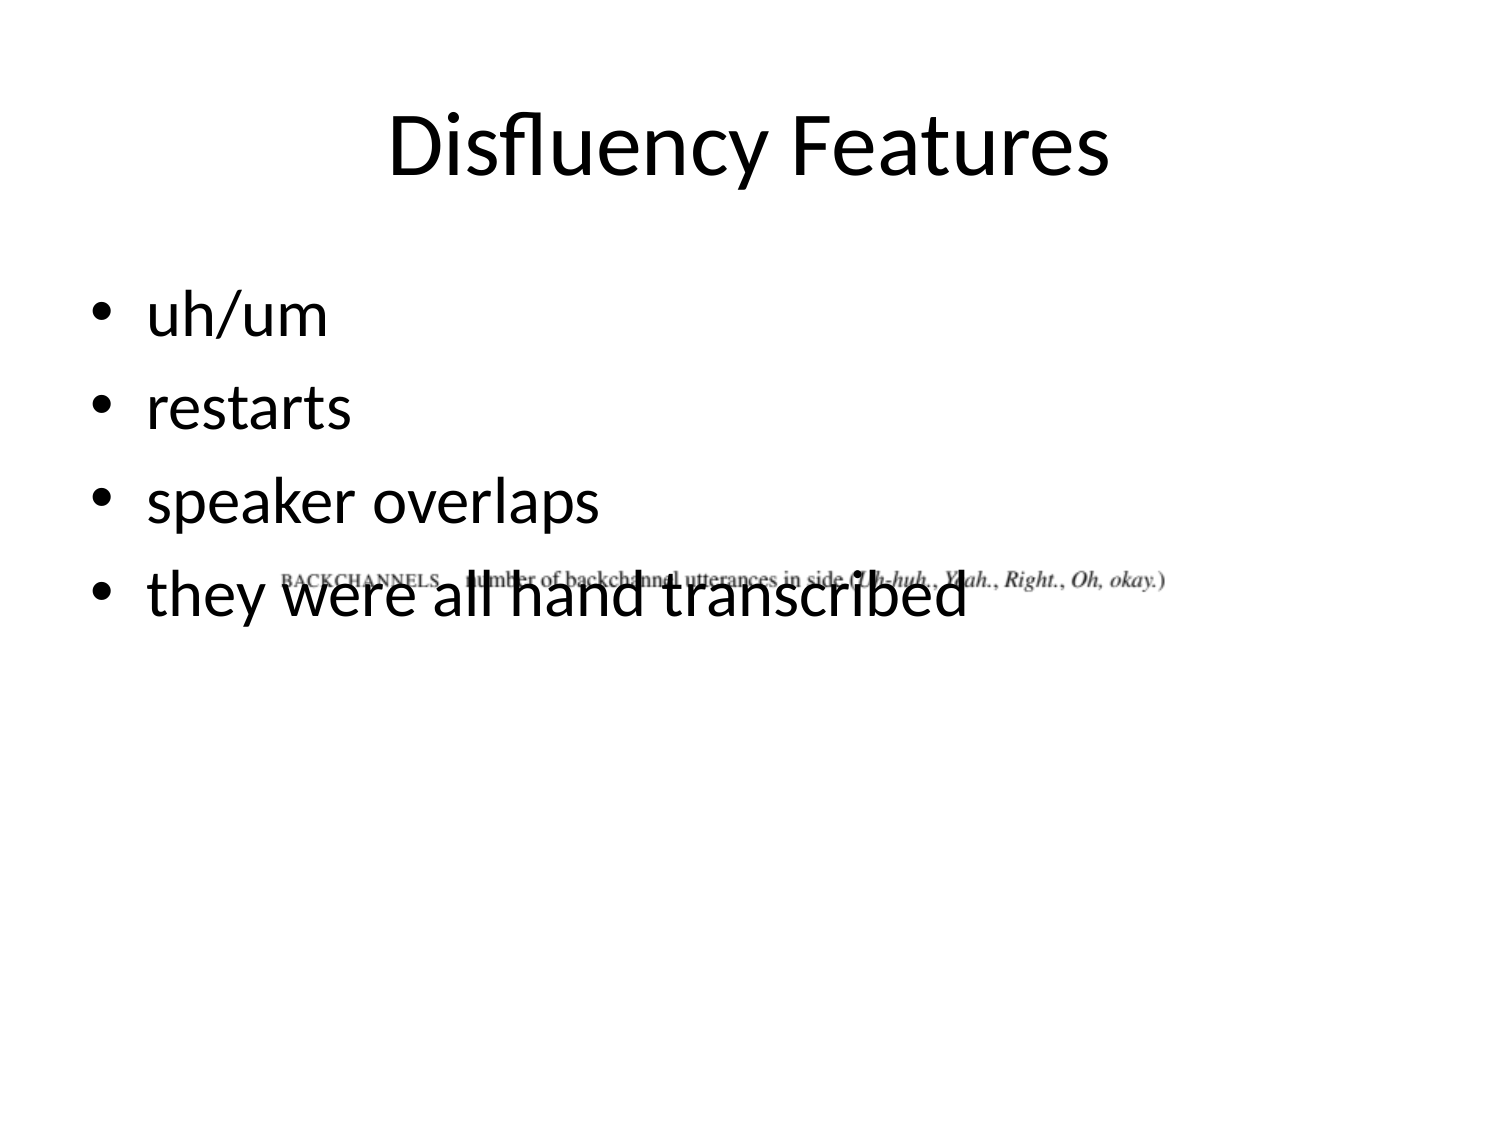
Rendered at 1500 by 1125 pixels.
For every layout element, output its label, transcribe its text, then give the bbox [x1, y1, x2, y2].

list uh/um restarts speaker overlaps they were all hand transcribed [75, 262, 1425, 1005]
picture [241, 528, 1259, 594]
title Disfluency Features [75, 45, 1425, 233]
